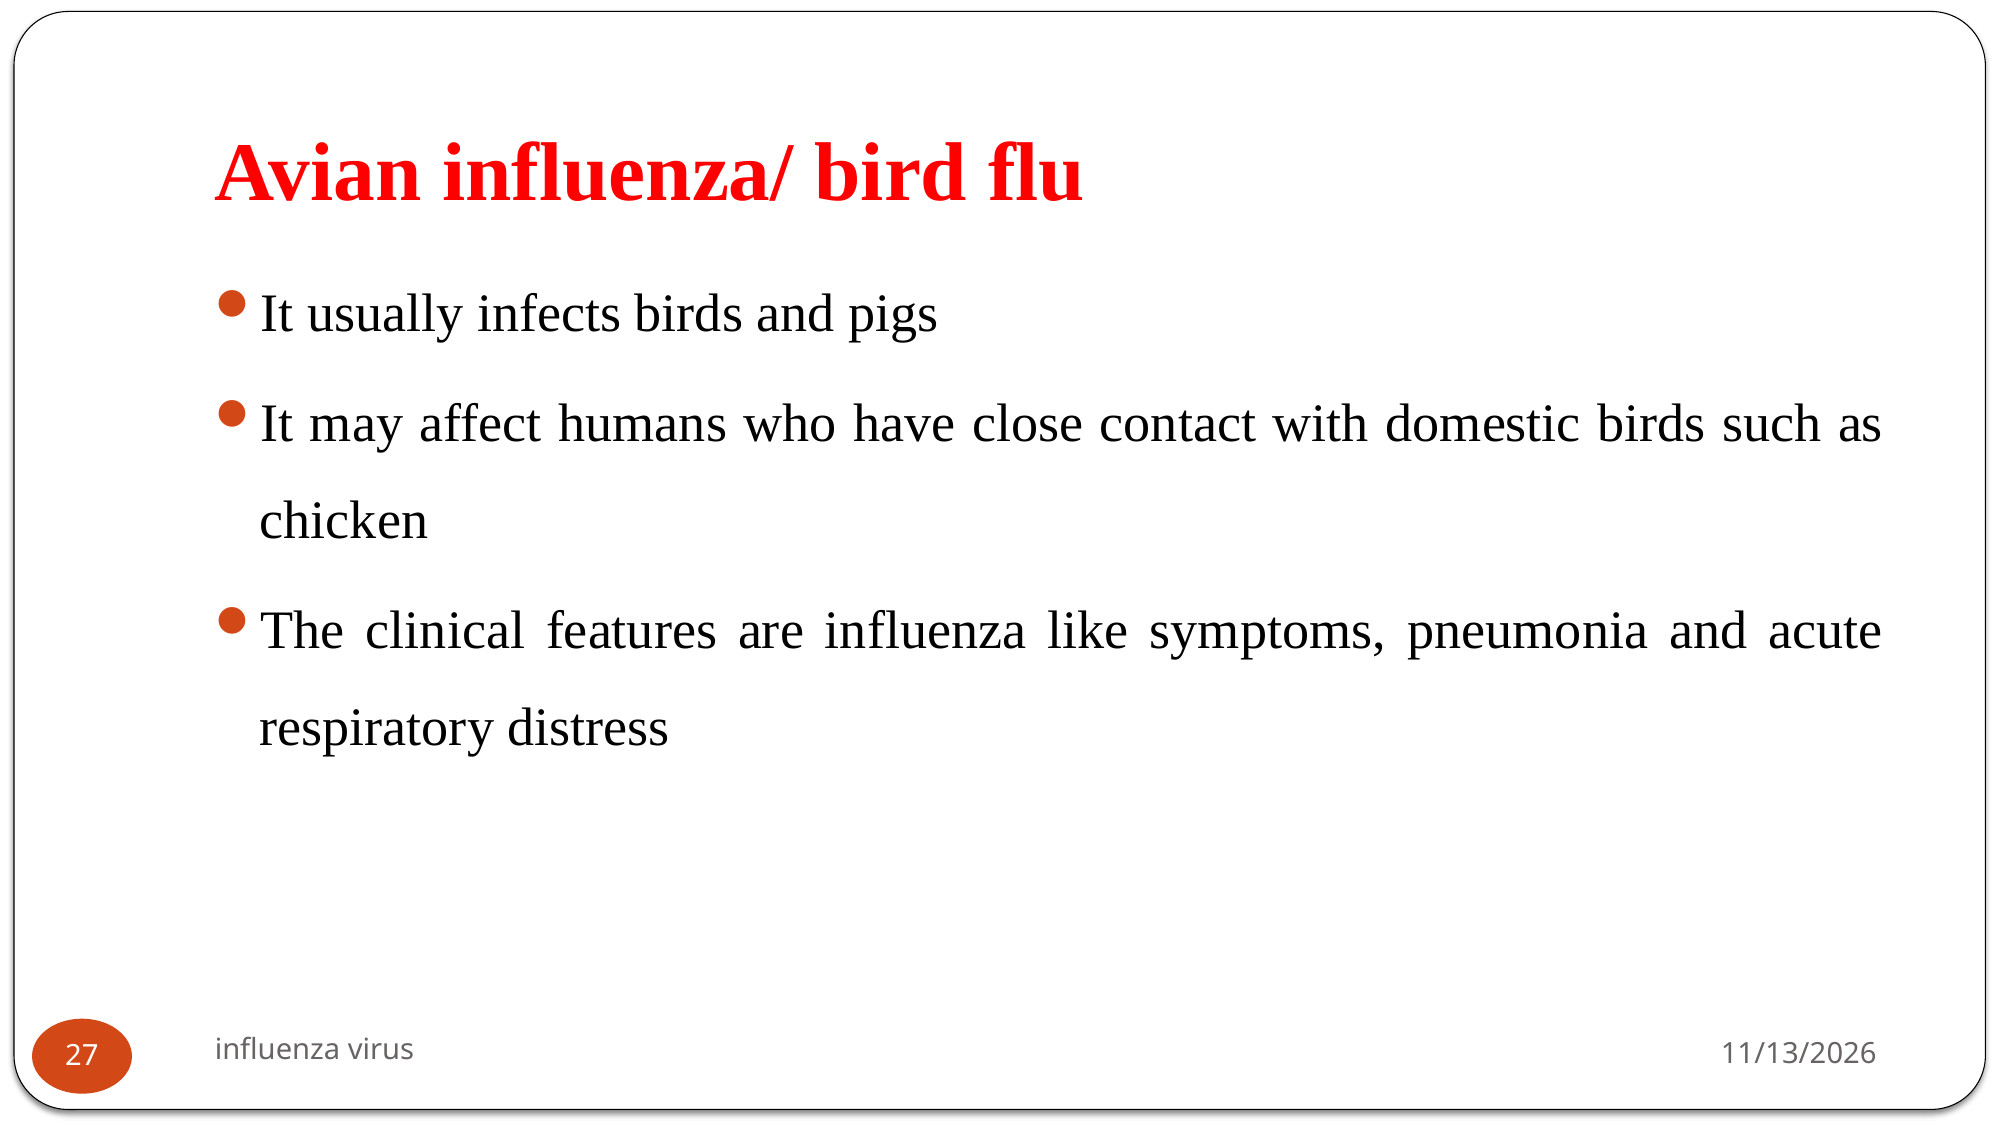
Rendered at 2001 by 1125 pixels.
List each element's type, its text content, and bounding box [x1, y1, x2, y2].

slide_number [1350, 1015, 1892, 1094]
title Avian influenza/ bird flu [200, 45, 1900, 233]
footer influenza virus [200, 1012, 1067, 1088]
list It usually infects birds and pigs It may affect humans who have close contact with domestic birds such as chicken The clinical features are influenza like symptoms, pneumonia and acute respiratory distress [200, 237, 1900, 988]
slide_number 27 [32, 1018, 132, 1094]
